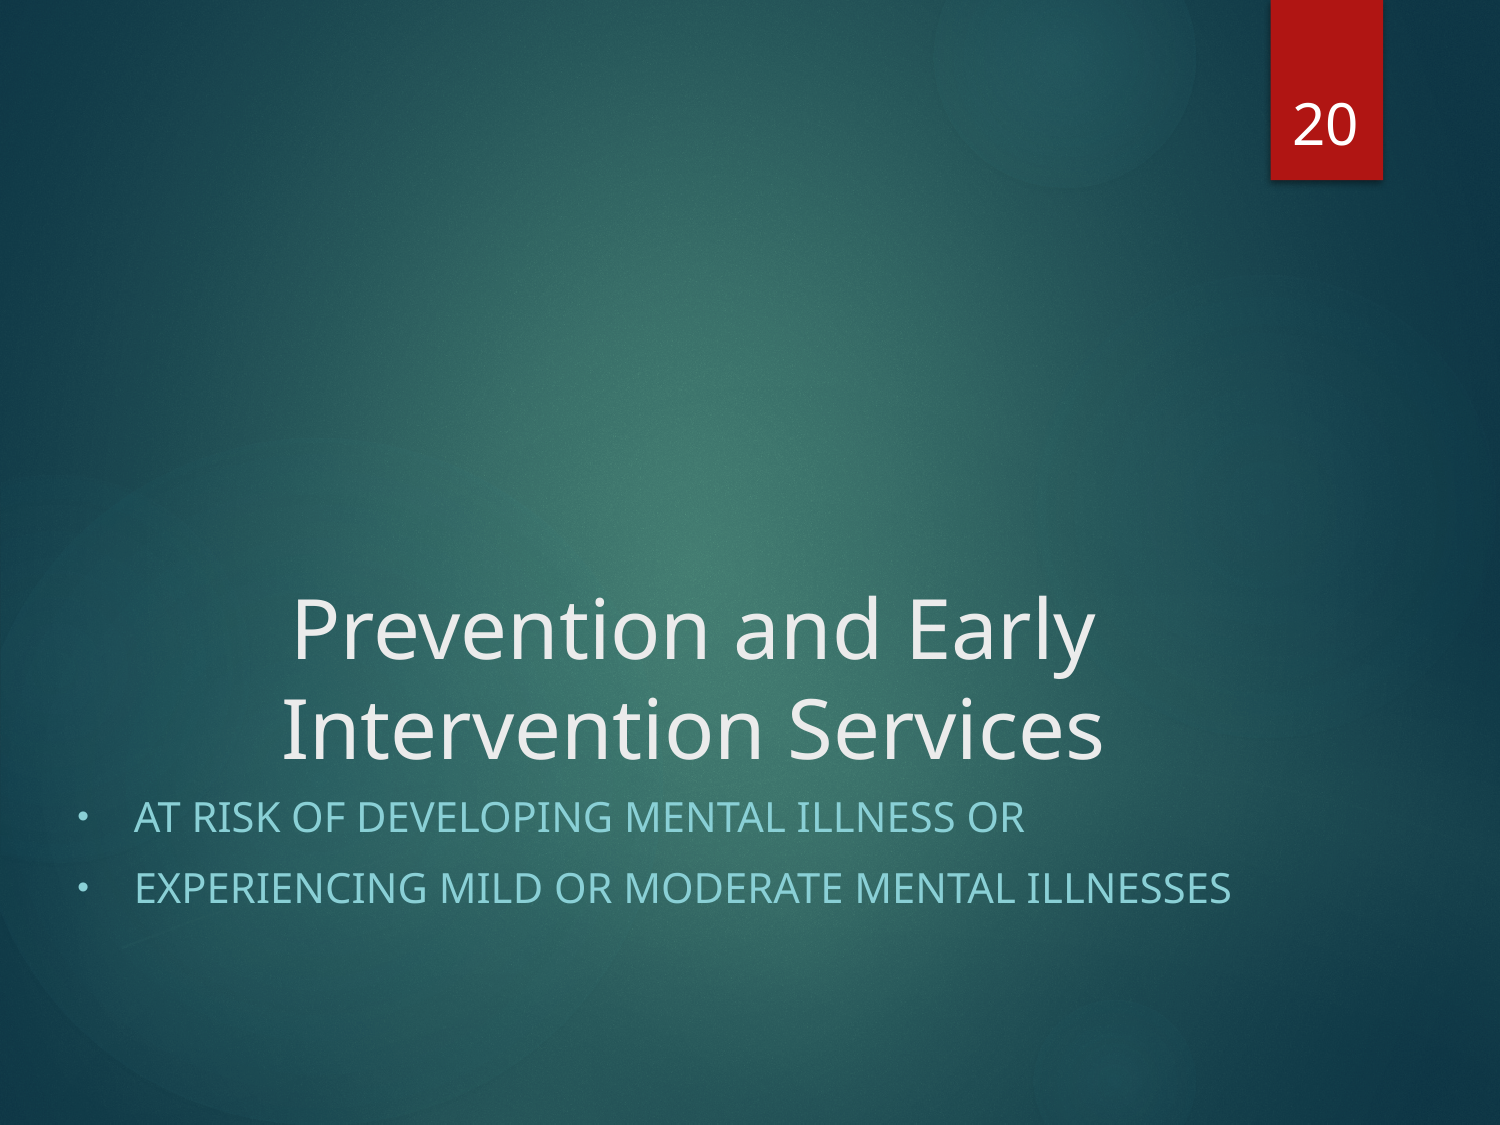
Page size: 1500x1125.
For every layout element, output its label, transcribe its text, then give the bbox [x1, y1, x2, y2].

list At Risk of Developing Mental illness or Experiencing Mild or Moderate Mental Illnesses [62, 783, 1274, 925]
title Prevention and Early Intervention Services [62, 469, 1325, 784]
slide_number 20 [1273, 48, 1378, 175]
